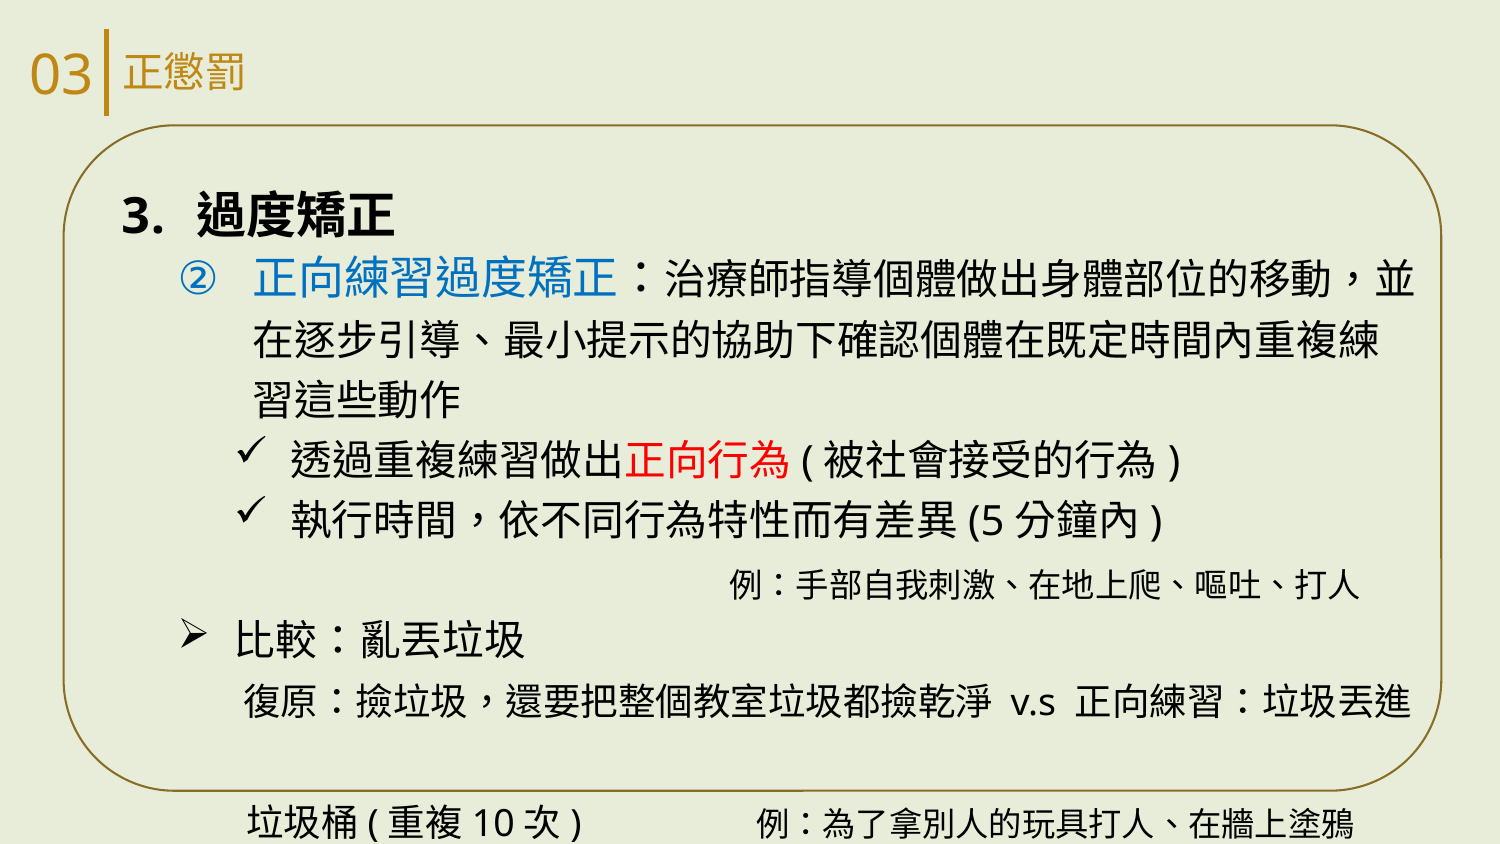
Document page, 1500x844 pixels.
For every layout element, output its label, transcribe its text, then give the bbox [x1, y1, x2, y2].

text_box 過度矯正 正向練習過度矯正：治療師指導個體做出身體部位的移動，並在逐步引導、最小提示的協助下確認個體在既定時間內重複練習這些動作 透過重複練習做出正向行為(被社會接受的行為) 執行時間，依不同行為特性而有差異(5分鐘內) 例：手部自我刺激、在地上爬、嘔吐、打人 比較：亂丟垃圾 復原：撿垃圾，還要把整個教室垃圾都撿乾淨 v.s 正向練習：垃圾丟進 垃圾桶(重複10次) 例：為了拿別人的玩具打人、在牆上塗鴉 [106, 176, 1437, 844]
text_box 正懲罰 [109, 38, 263, 104]
text_box 03 [18, 32, 104, 112]
text_box [62, 124, 1425, 769]
text_box [1437, 202, 1443, 714]
